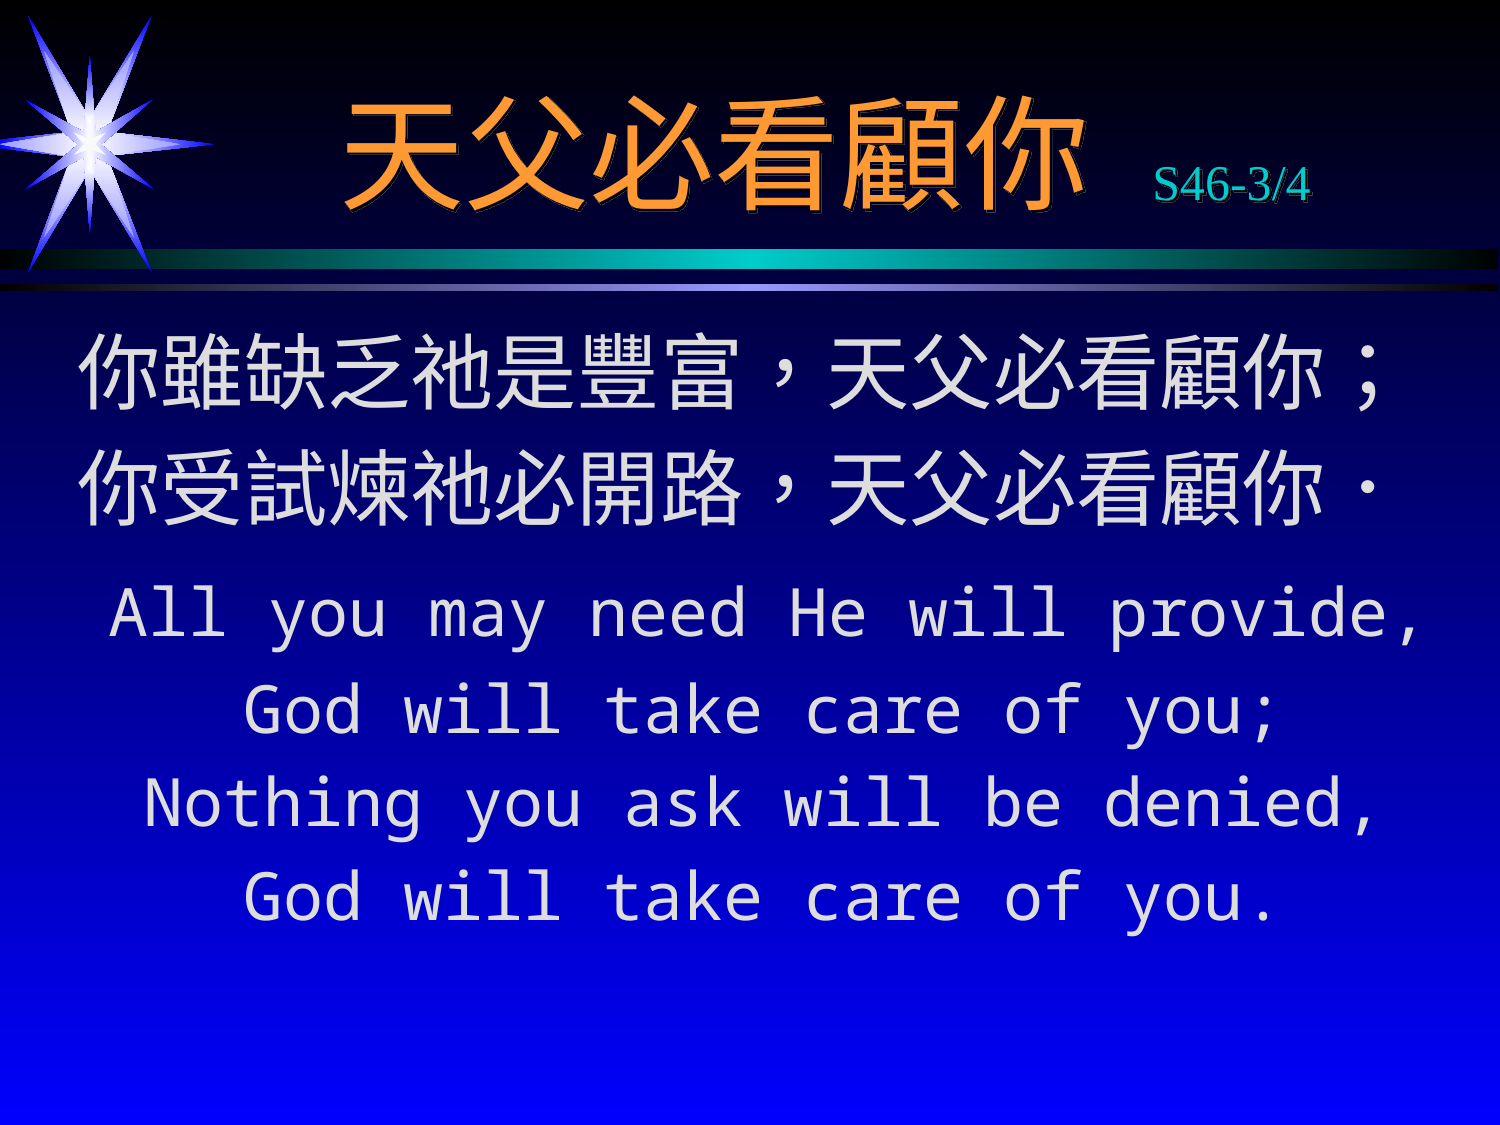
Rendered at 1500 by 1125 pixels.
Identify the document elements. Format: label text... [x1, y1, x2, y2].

list 你雖缺乏祂是豐富，天父必看顧你； 你受試煉祂必開路，天父必看顧你． All you may need He will provide, God will take care of you; Nothing you ask will be denied, God will take care of you. [0, 312, 1488, 988]
title 天父必看顧你 S46-3/4 [187, 56, 1463, 244]
